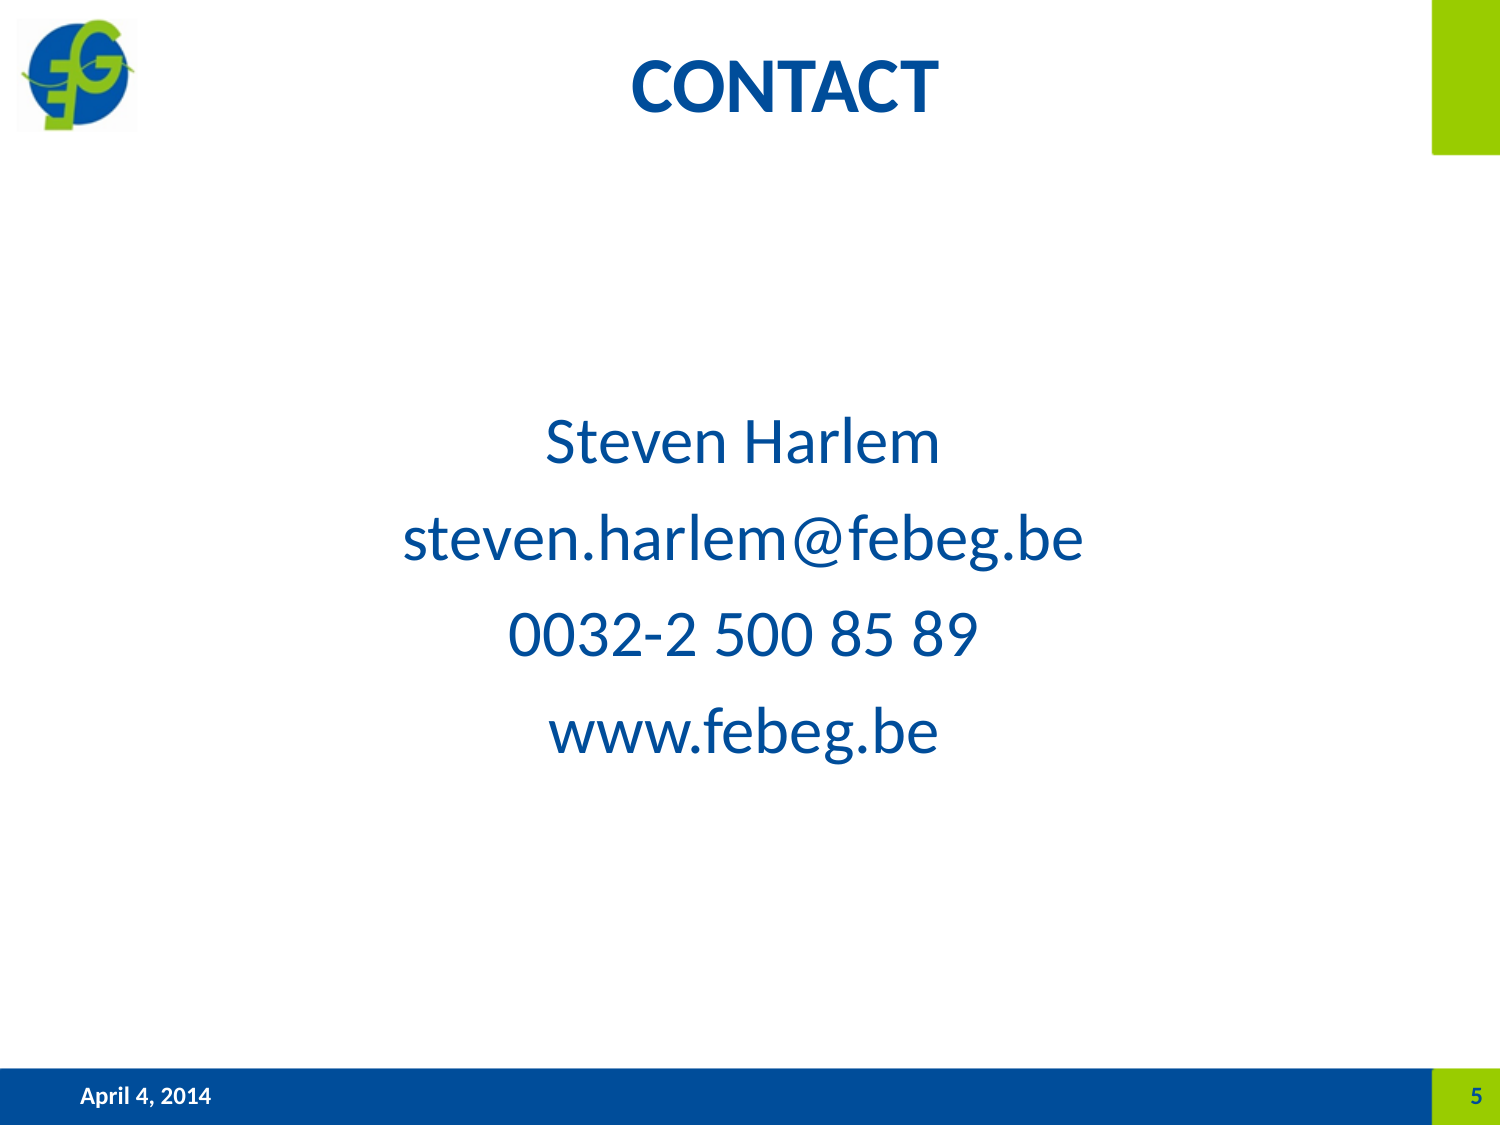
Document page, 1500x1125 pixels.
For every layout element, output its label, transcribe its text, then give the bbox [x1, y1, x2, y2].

slide_number 5 [1246, 1065, 1499, 1125]
title CONTACT [147, 0, 1424, 161]
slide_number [64, 1065, 384, 1125]
picture [0, 0, 1500, 1125]
list Steven Harlem steven.harlem@febeg.be 0032-2 500 85 89 www.febeg.be [64, 196, 1424, 1059]
